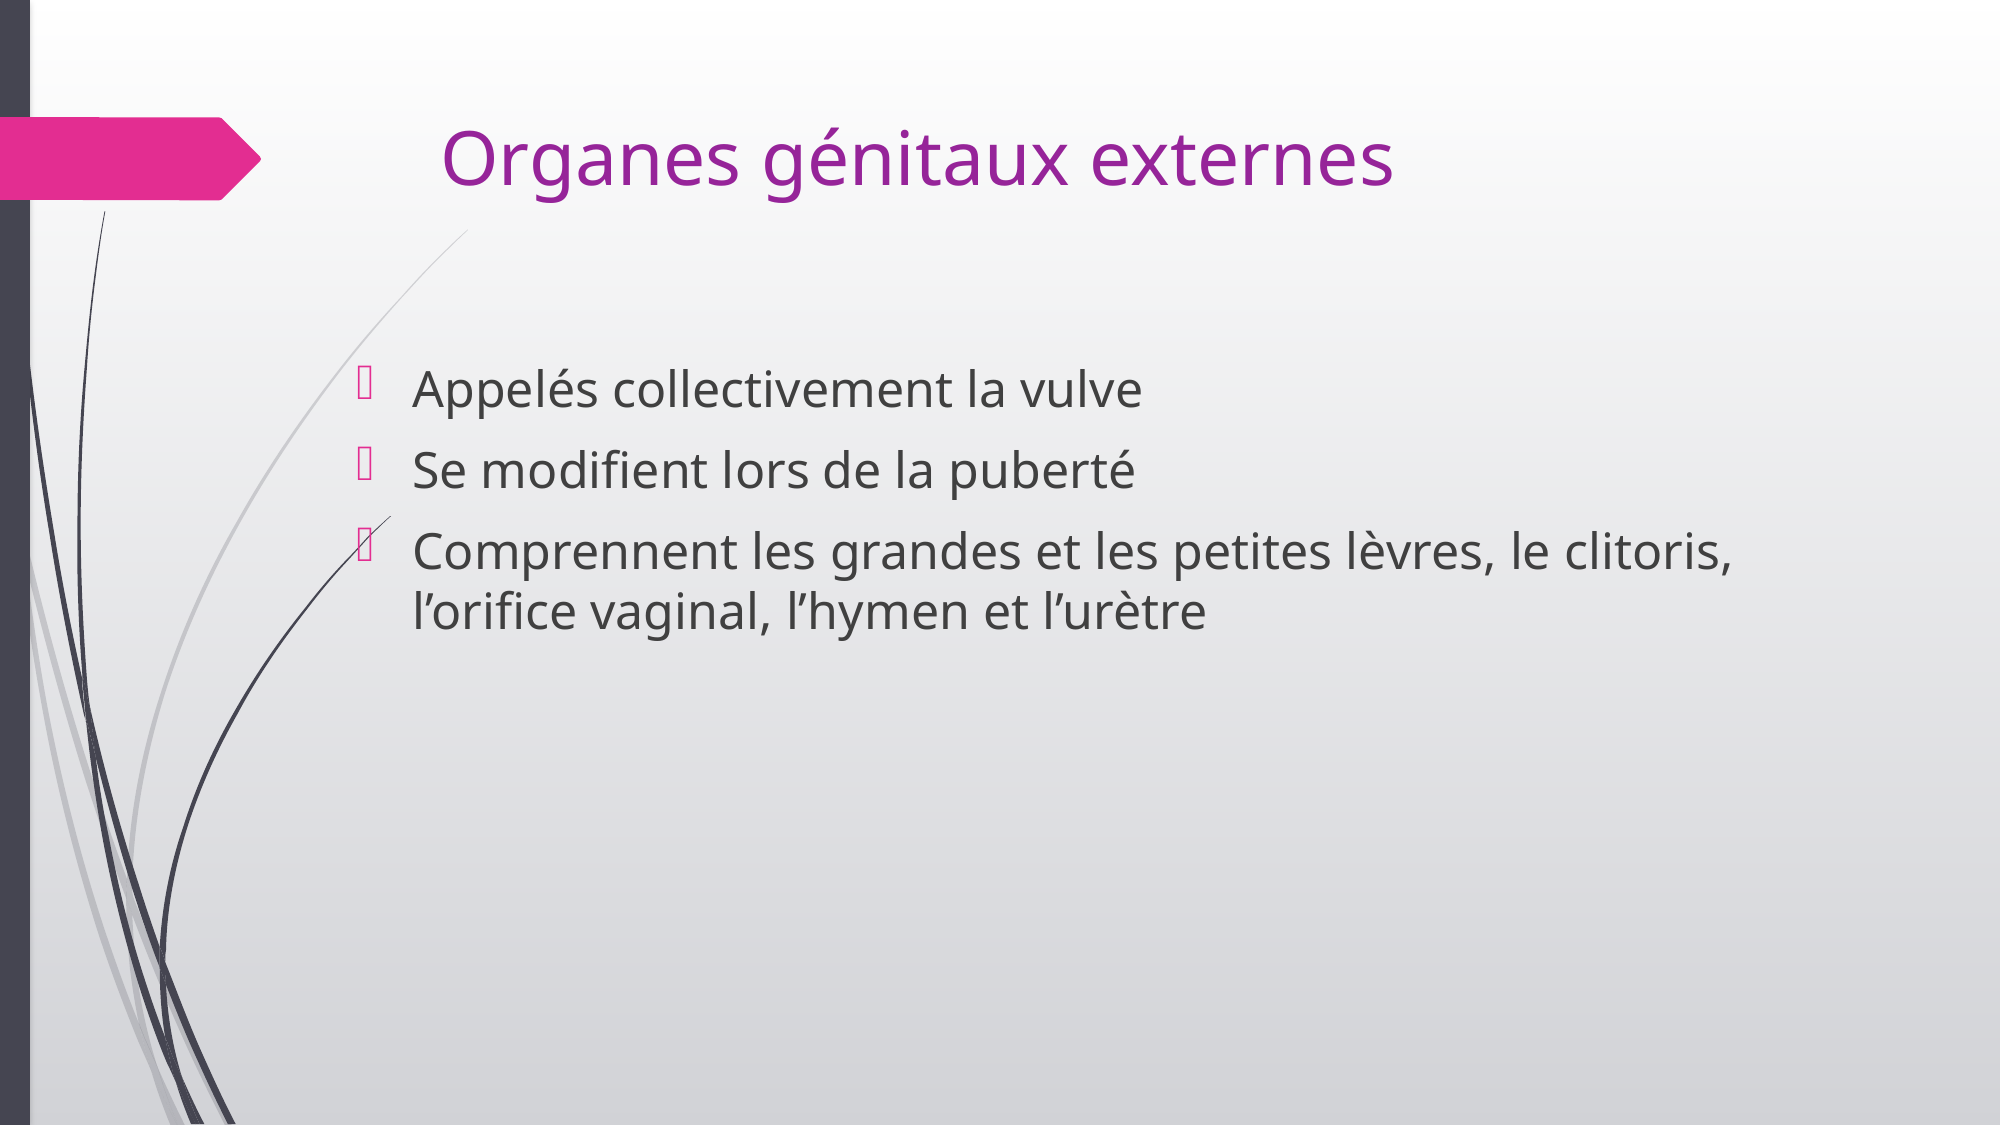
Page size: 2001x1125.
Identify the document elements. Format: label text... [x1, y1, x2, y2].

list Appelés collectivement la vulve Se modifient lors de la puberté Comprennent les grandes et les petites lèvres, le clitoris, l’orifice vaginal, l’hymen et l’urètre [341, 350, 1888, 970]
title Organes génitaux externes [425, 102, 1888, 313]
